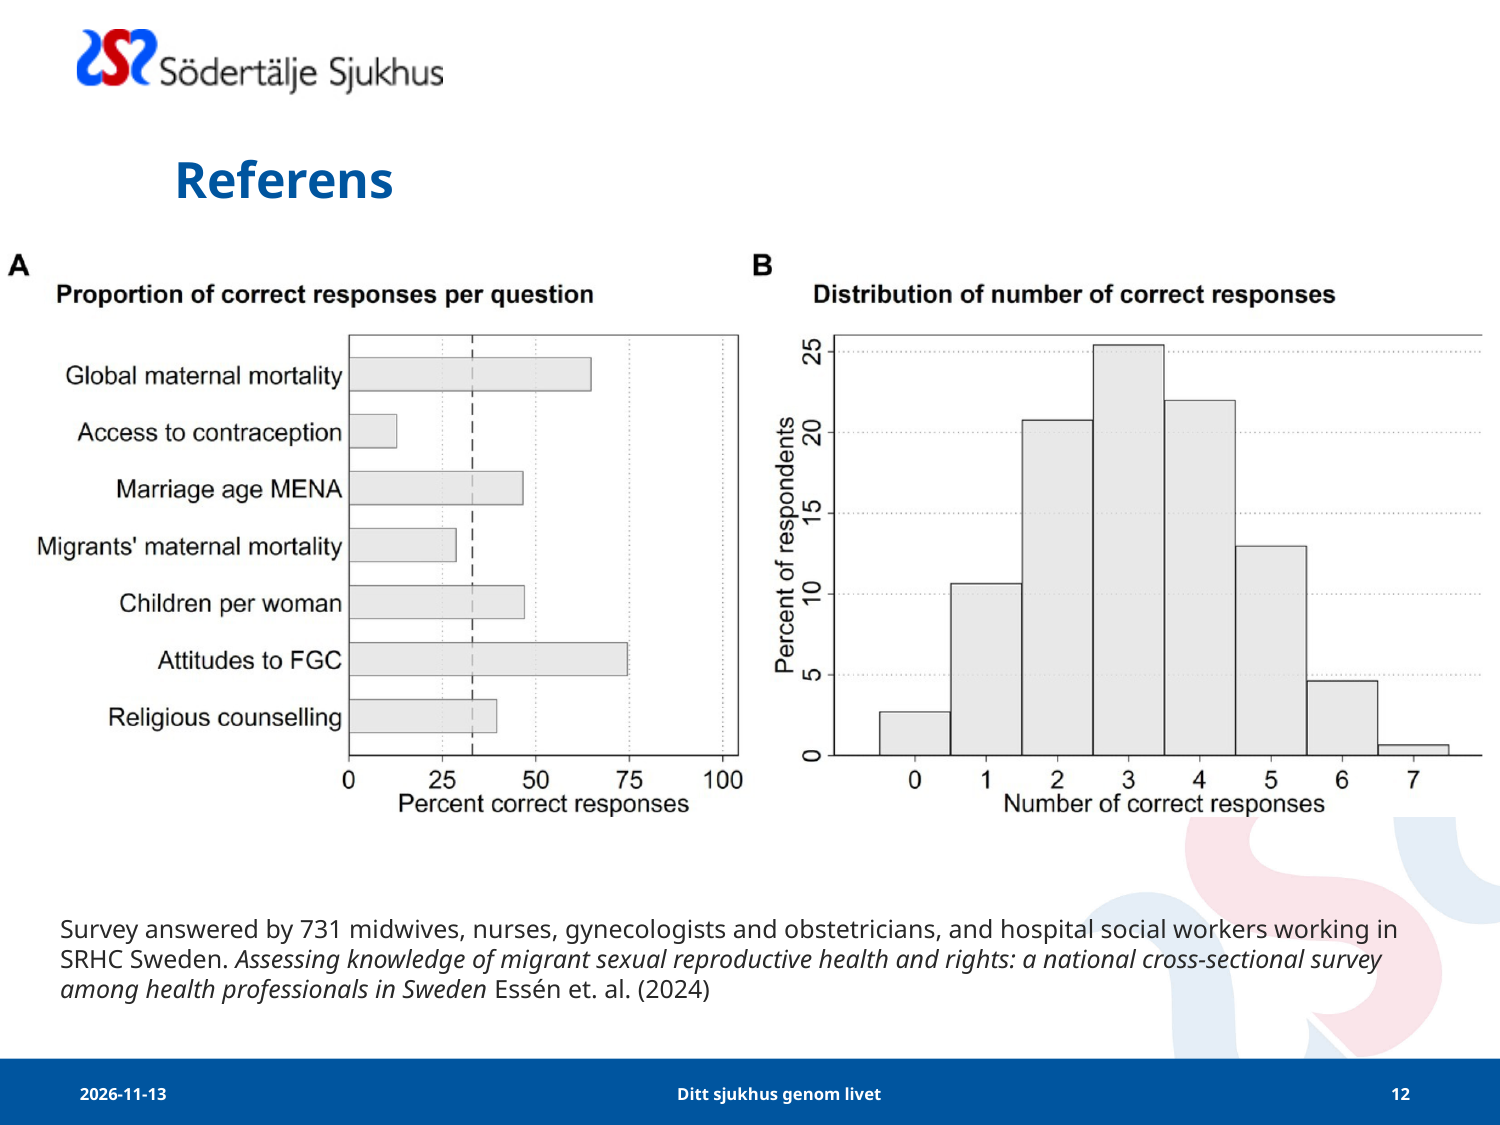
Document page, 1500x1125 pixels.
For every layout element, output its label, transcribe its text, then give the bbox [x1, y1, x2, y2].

footer Ditt sjukhus genom livet [596, 1076, 963, 1113]
title Referens [159, 112, 1462, 244]
picture [0, 249, 1500, 1058]
text_box Survey answered by 731 midwives, nurses, gynecologists and obstetricians, and hospital social workers working in SRHC Sweden. Assessing knowledge of migrant sexual reproductive health and rights: a national cross-sectional survey among health professionals in Sweden Essén et. al. (2024) [45, 906, 1466, 1011]
slide_number 12 [1187, 1076, 1425, 1111]
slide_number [64, 1076, 415, 1111]
picture [76, 29, 443, 102]
